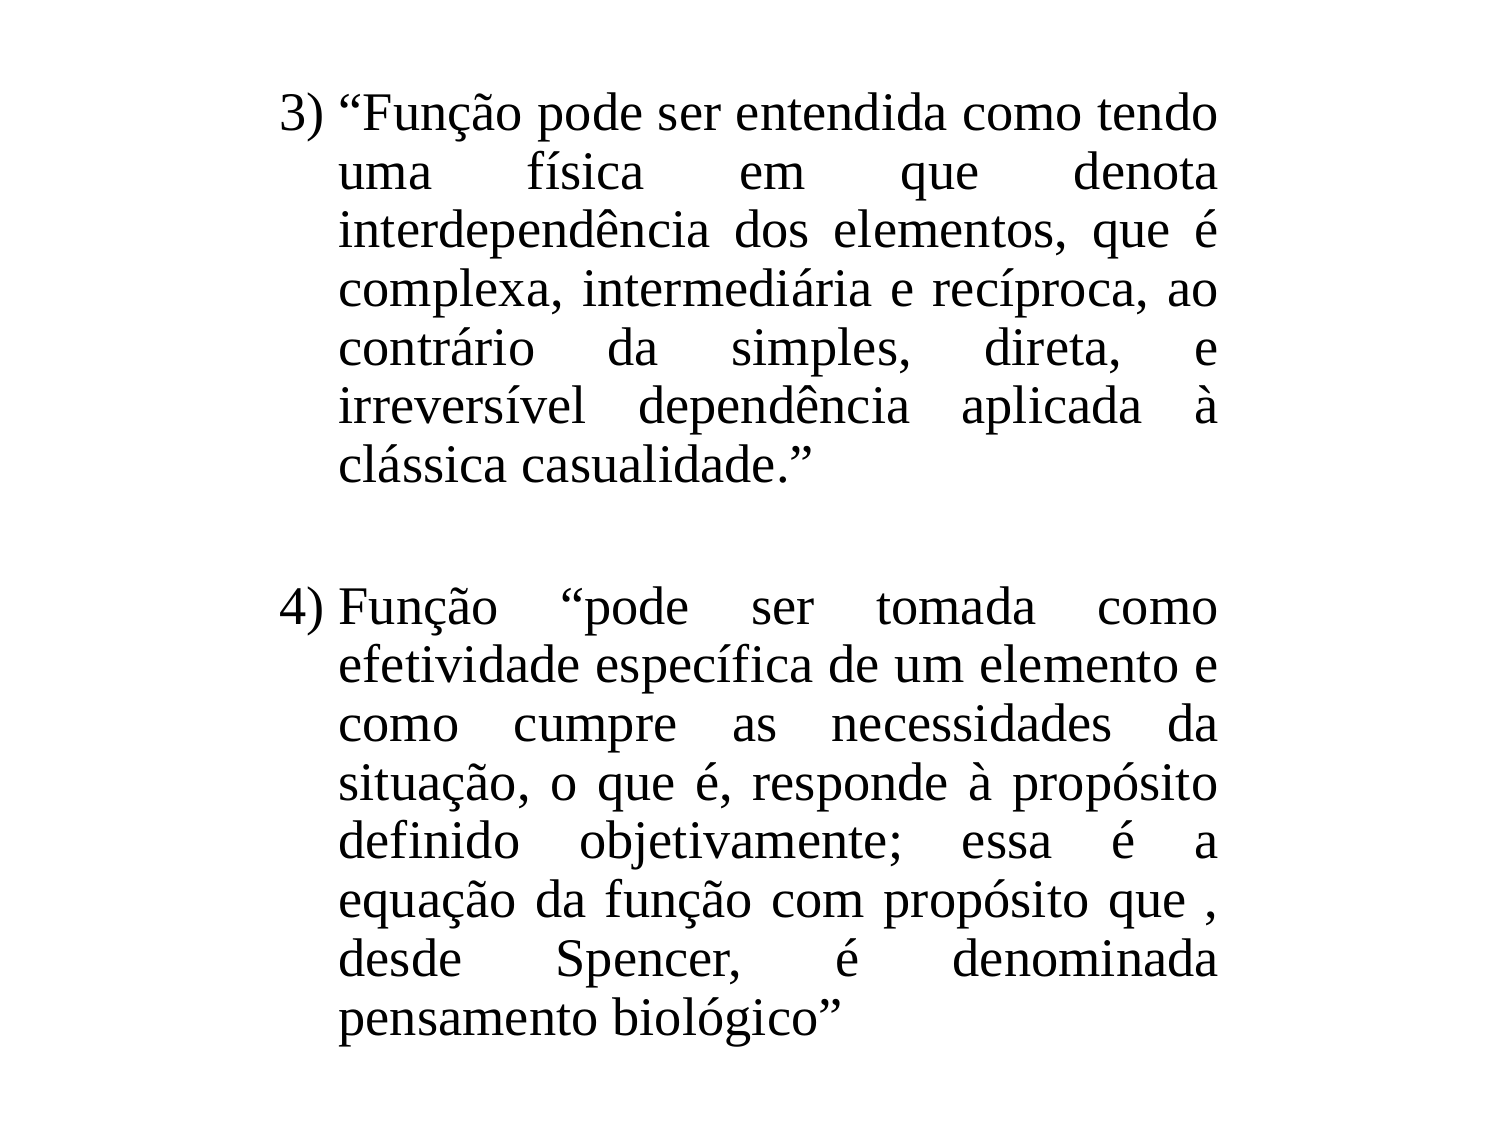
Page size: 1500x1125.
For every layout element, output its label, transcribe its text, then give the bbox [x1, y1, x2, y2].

list “Função pode ser entendida como tendo uma física em que denota interdependência dos elementos, que é complexa, intermediária e recíproca, ao contrário da simples, direta, e irreversível dependência aplicada à clássica casualidade.” Função “pode ser tomada como efetividade específica de um elemento e como cumpre as necessidades da situação, o que é, responde à propósito definido objetivamente; essa é a equação da função com propósito que , desde Spencer, é denominada pensamento biológico” [264, 76, 1236, 1059]
